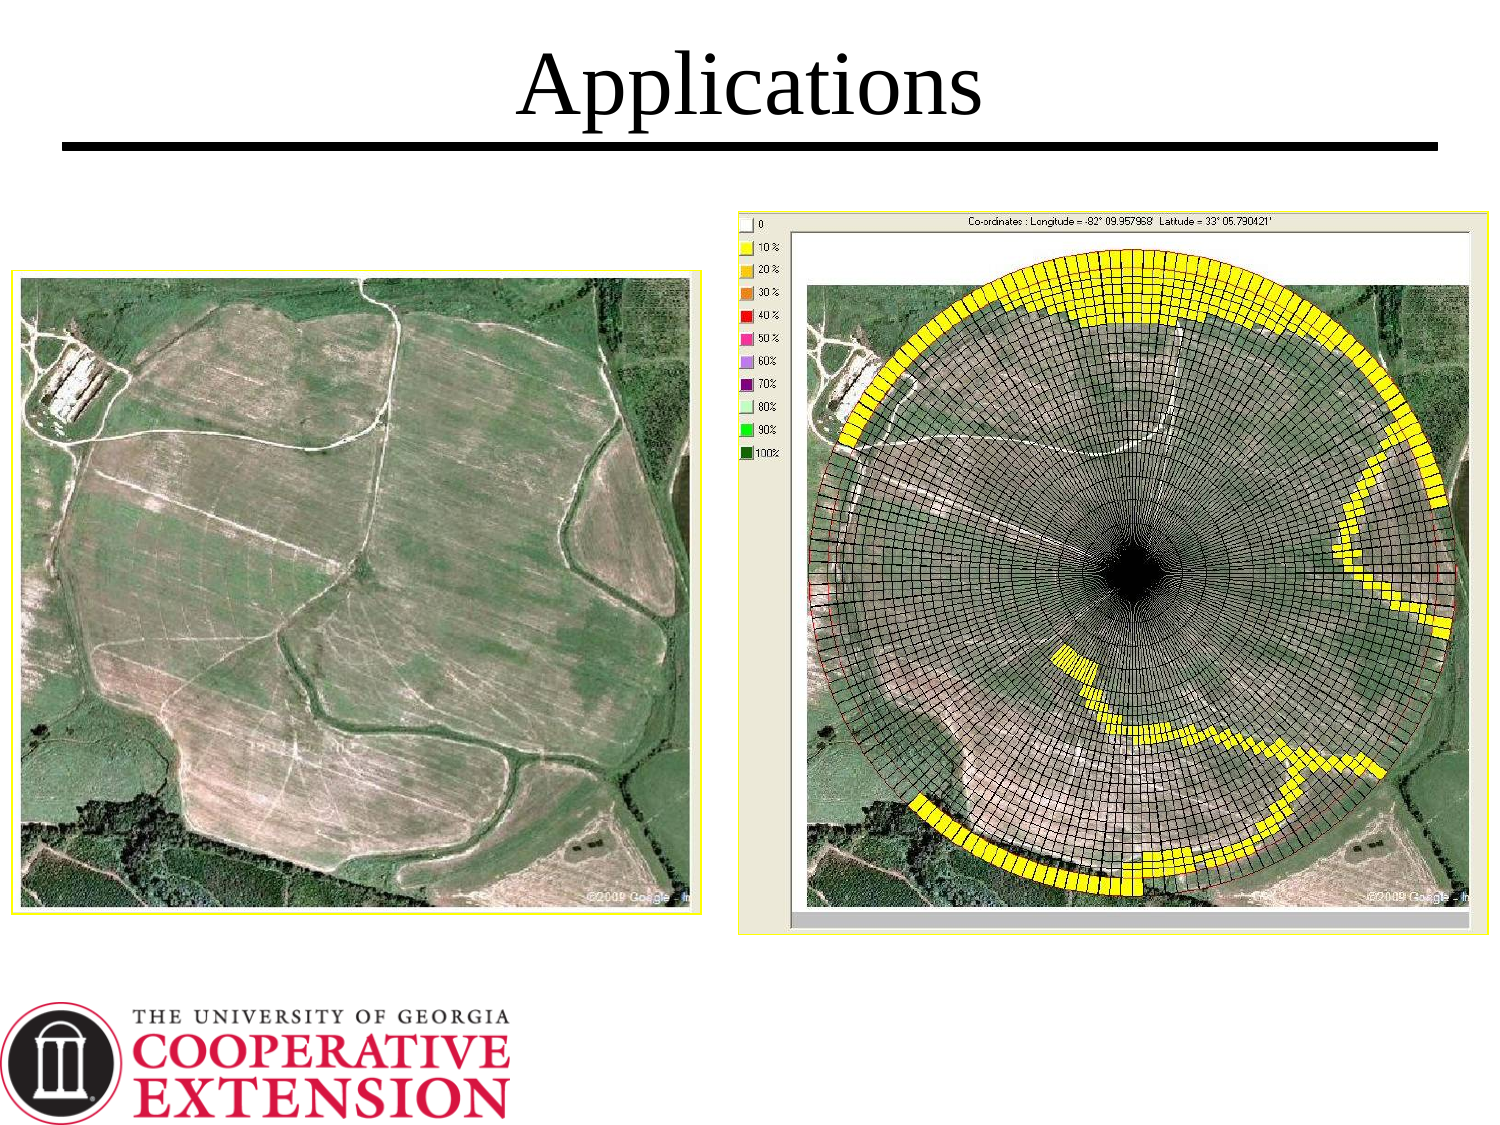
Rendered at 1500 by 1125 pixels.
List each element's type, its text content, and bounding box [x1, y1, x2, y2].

title Applications [75, 150, 1425, 155]
picture [739, 212, 1488, 935]
title Applications [75, 0, 1425, 142]
text_box [62, 142, 1438, 150]
picture [12, 271, 701, 914]
picture [0, 1002, 511, 1125]
